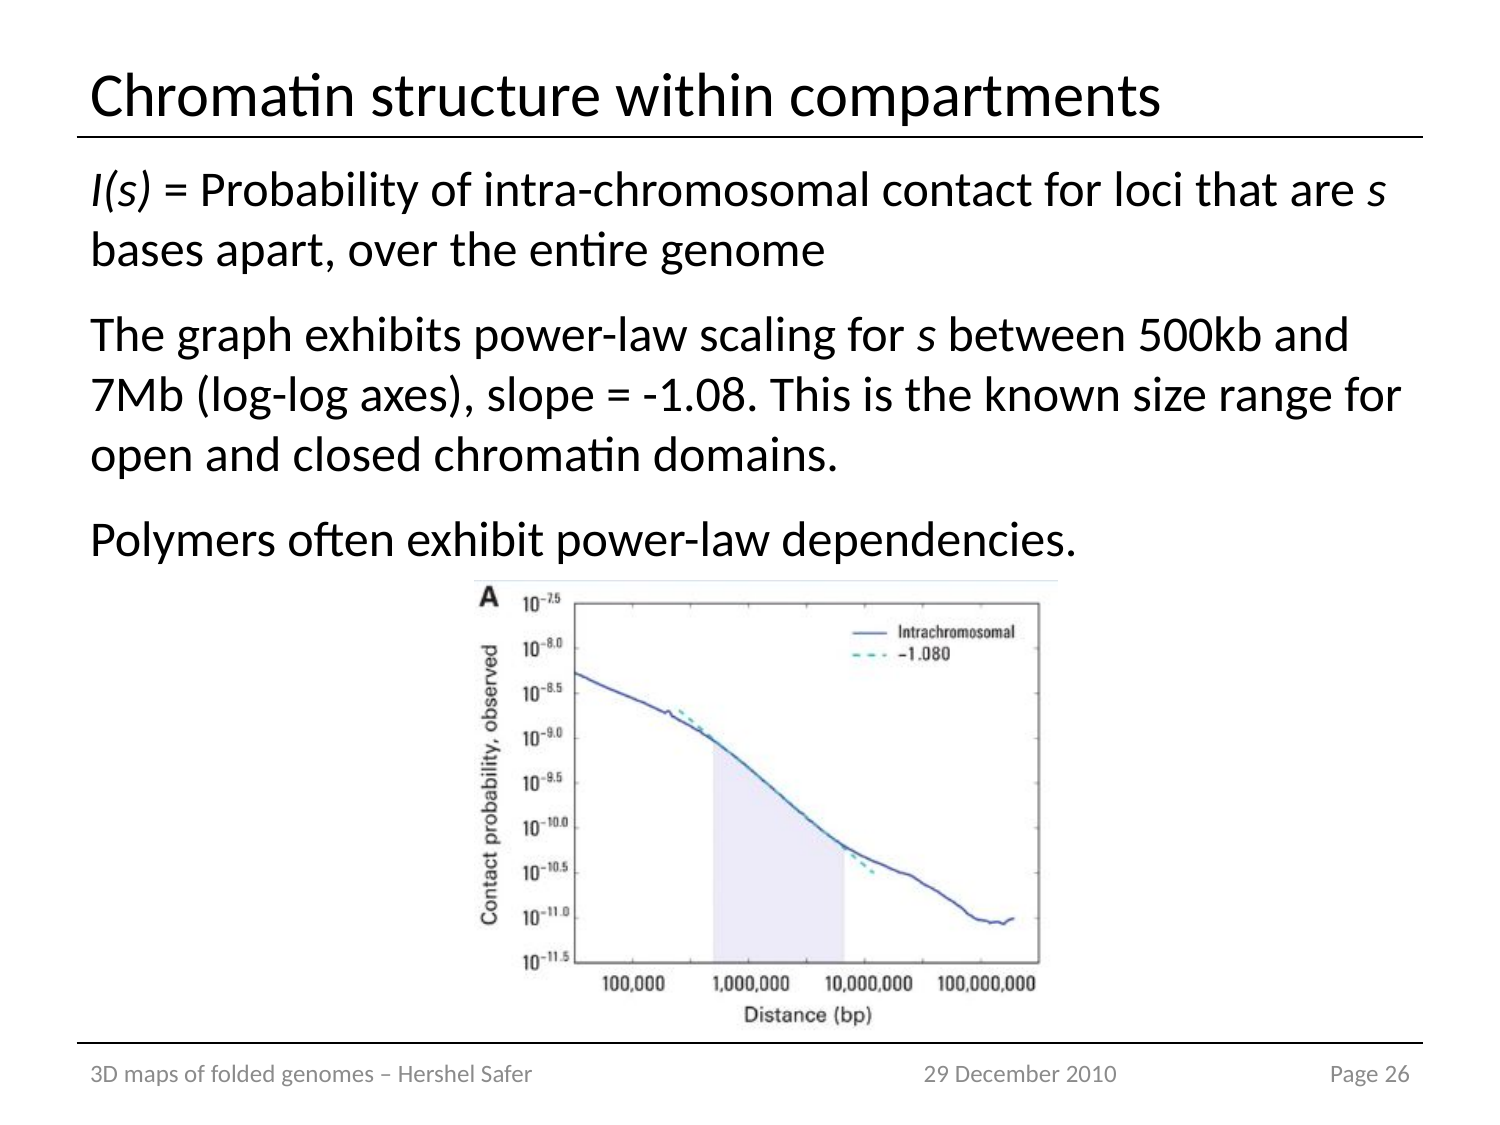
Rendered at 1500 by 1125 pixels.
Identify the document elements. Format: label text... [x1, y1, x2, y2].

slide_number Page 26 [1269, 1042, 1425, 1103]
picture [474, 580, 1058, 1036]
list I(s) = Probability of intra-chromosomal contact for loci that are s bases apart, over the entire genome The graph exhibits power-law scaling for s between 500kb and 7Mb (log-log axes), slope = -1.08. This is the known size range for open and closed chromatin domains. Polymers often exhibit power-law dependencies. [75, 149, 1425, 1035]
footer 29 December 2010 [782, 1042, 1258, 1103]
slide_number 3D maps of folded genomes – Hershel Safer [75, 1042, 703, 1103]
title Chromatin structure within compartments [75, 45, 1425, 138]
